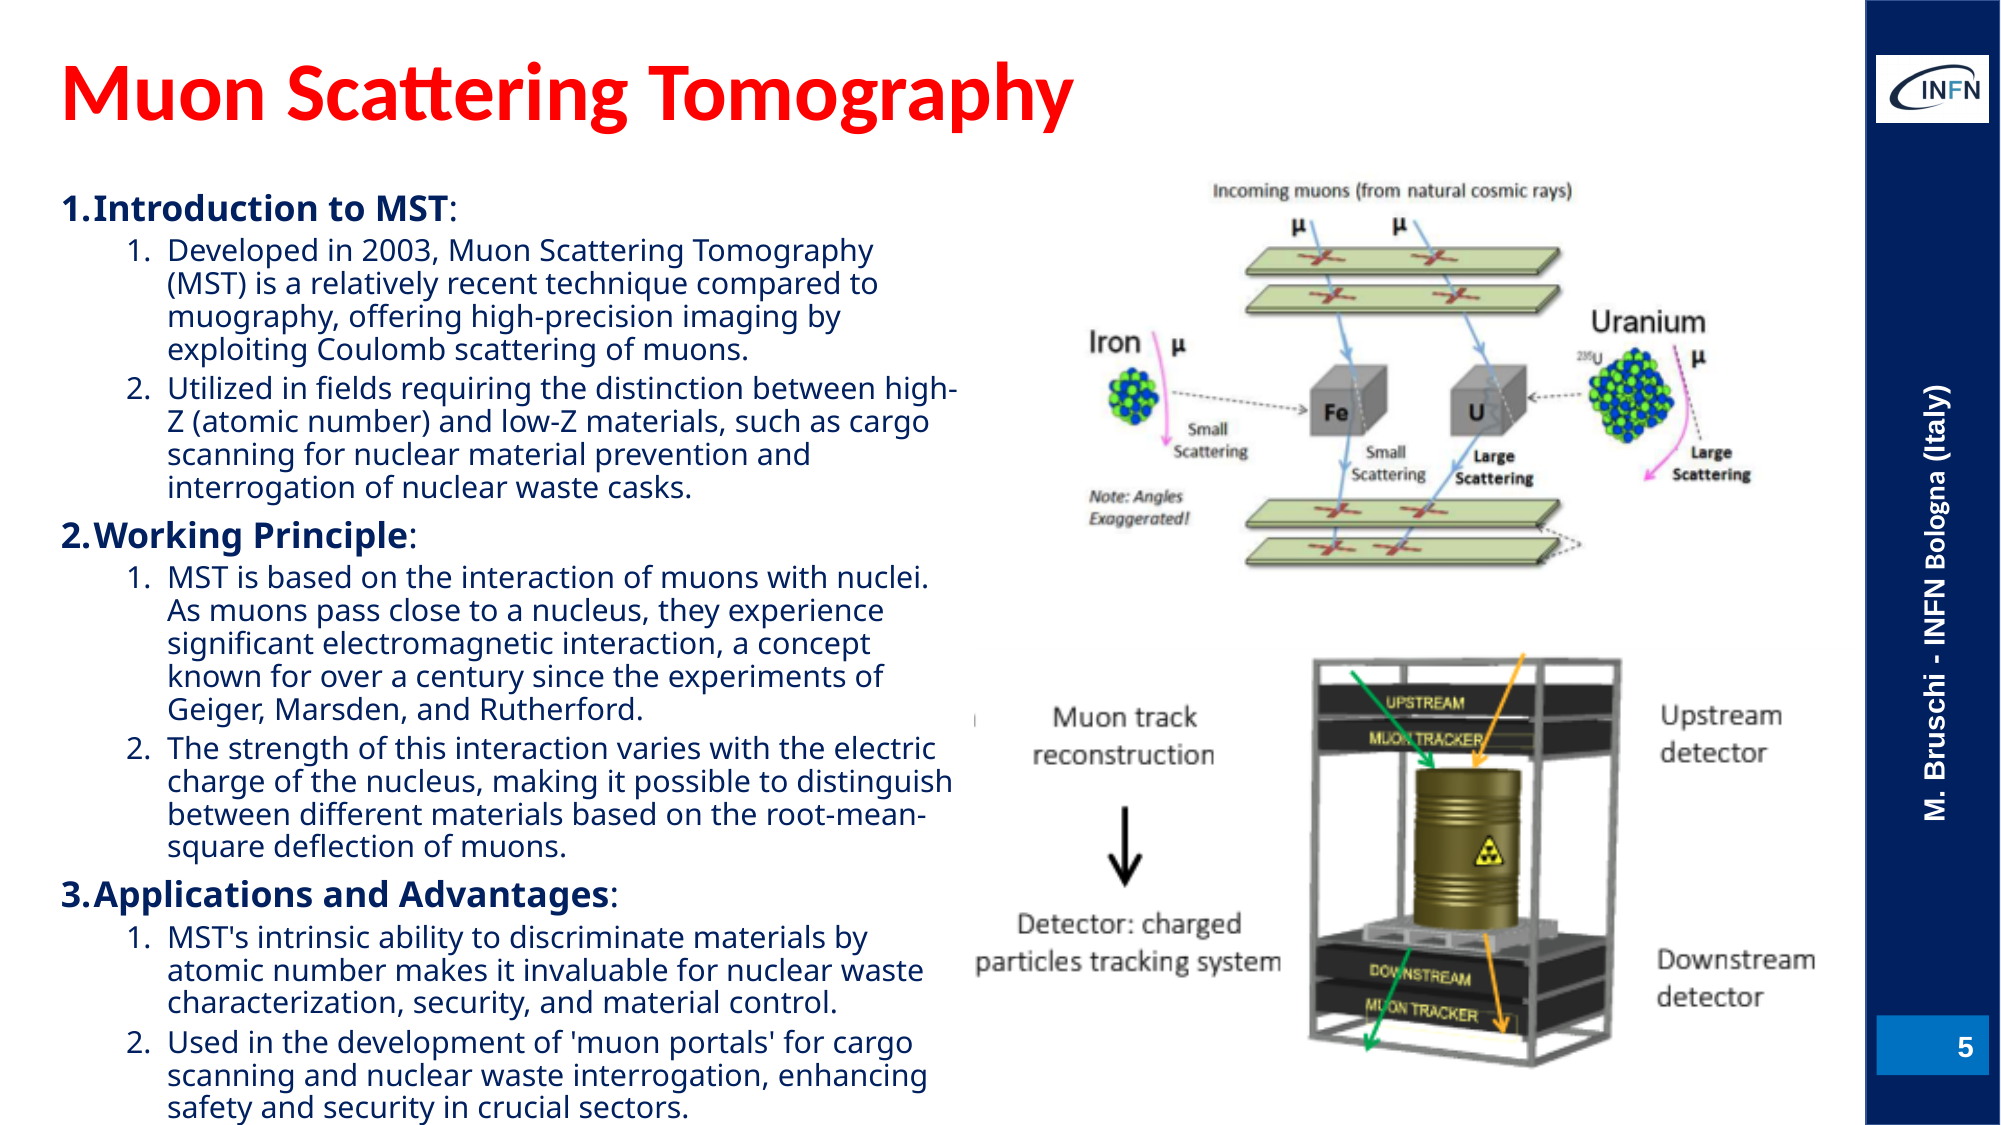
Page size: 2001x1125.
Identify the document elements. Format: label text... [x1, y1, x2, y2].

picture [974, 151, 1830, 592]
picture [974, 648, 1861, 1076]
list Introduction to MST: Developed in 2003, Muon Scattering Tomography (MST) is a relatively recent technique compared to muography, offering high-precision imaging by exploiting Coulomb scattering of muons. Utilized in fields requiring the distinction between high-Z (atomic number) and low-Z materials, such as cargo scanning for nuclear material prevention and interrogation of nuclear waste casks. Working Principle: MST is based on the interaction of muons with nuclei. As muons pass close to a nucleus, they experience significant electromagnetic interaction, a concept known for over a century since the experiments of Geiger, Marsden, and Rutherford. The strength of this interaction varies with the electric charge of the nucleus, making it possible to distinguish between different materials based on the root-mean-square deflection of muons. Applications and Advantages: MST's intrinsic ability to discriminate materials by atomic number makes it invaluable for nuclear waste characterization, security, and material control. Used in the development of 'muon portals' for cargo scanning and nuclear waste interrogation, enhancing safety and security in crucial sectors. [45, 183, 975, 1125]
title Muon Scattering Tomography [45, 13, 1837, 173]
slide_number 5 [1876, 1015, 1989, 1076]
footer M. Bruschi - INFN Bologna (Italy) [1902, 319, 1963, 887]
picture [1876, 55, 1989, 123]
